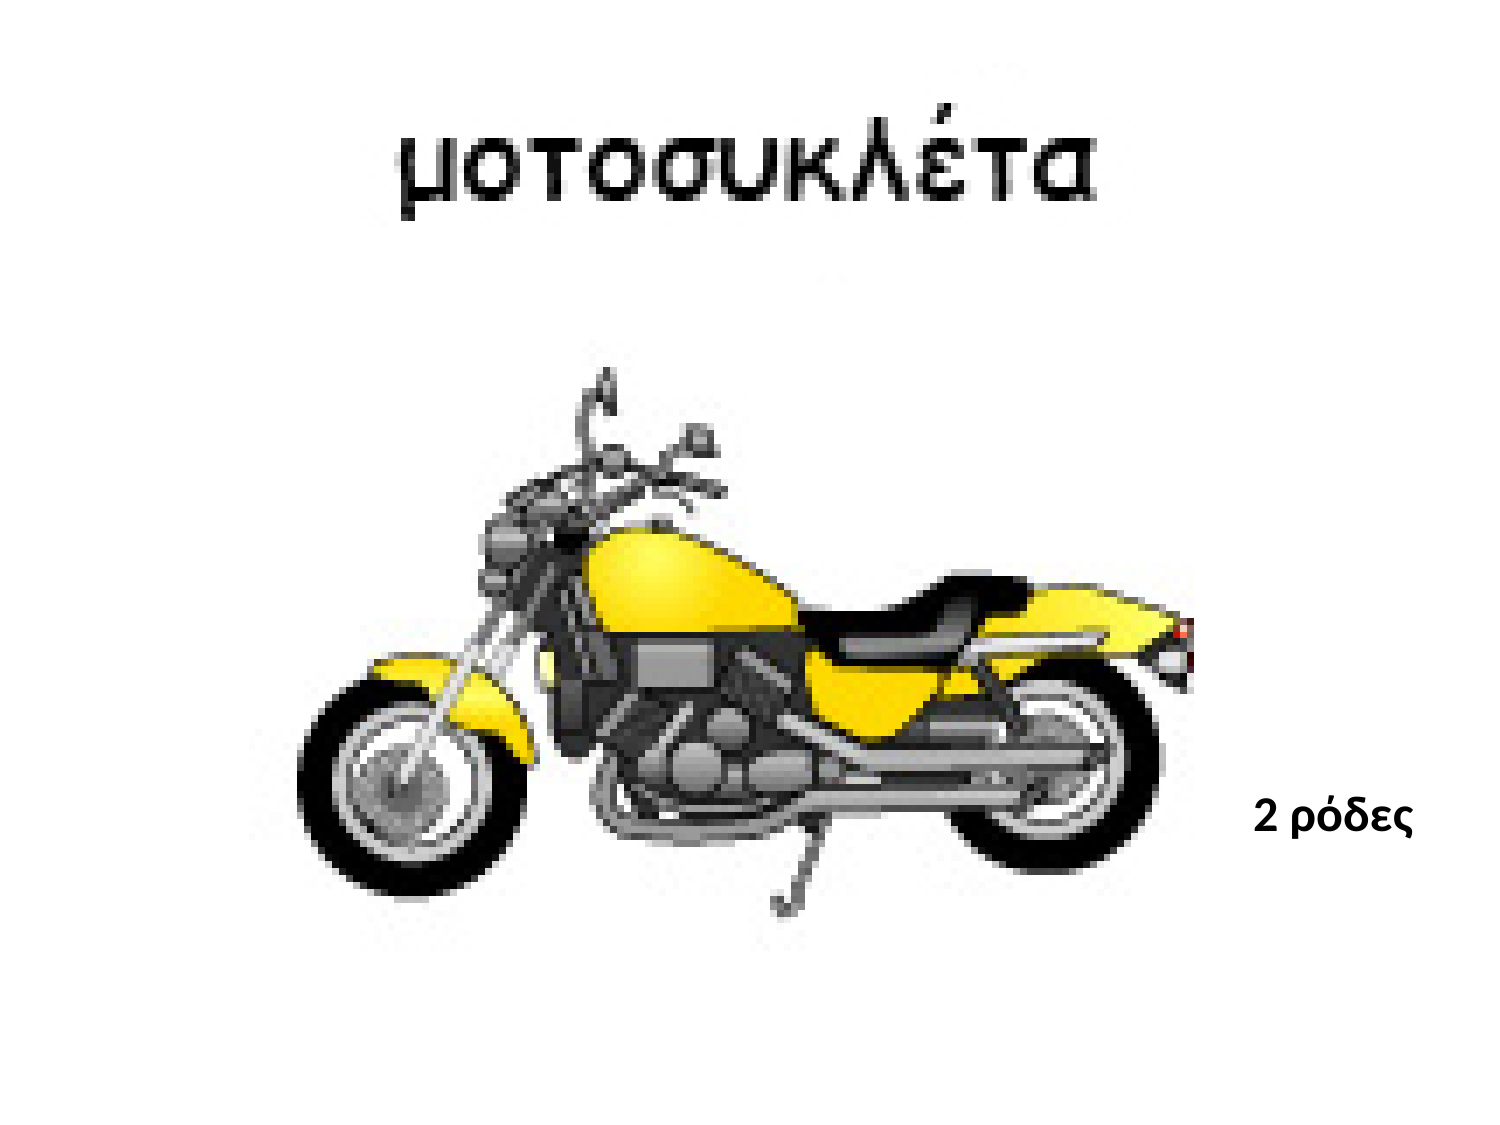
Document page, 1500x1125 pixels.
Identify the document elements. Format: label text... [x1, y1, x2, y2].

text_box 2 ρόδες [1254, 774, 1429, 849]
picture [249, 62, 1251, 1063]
